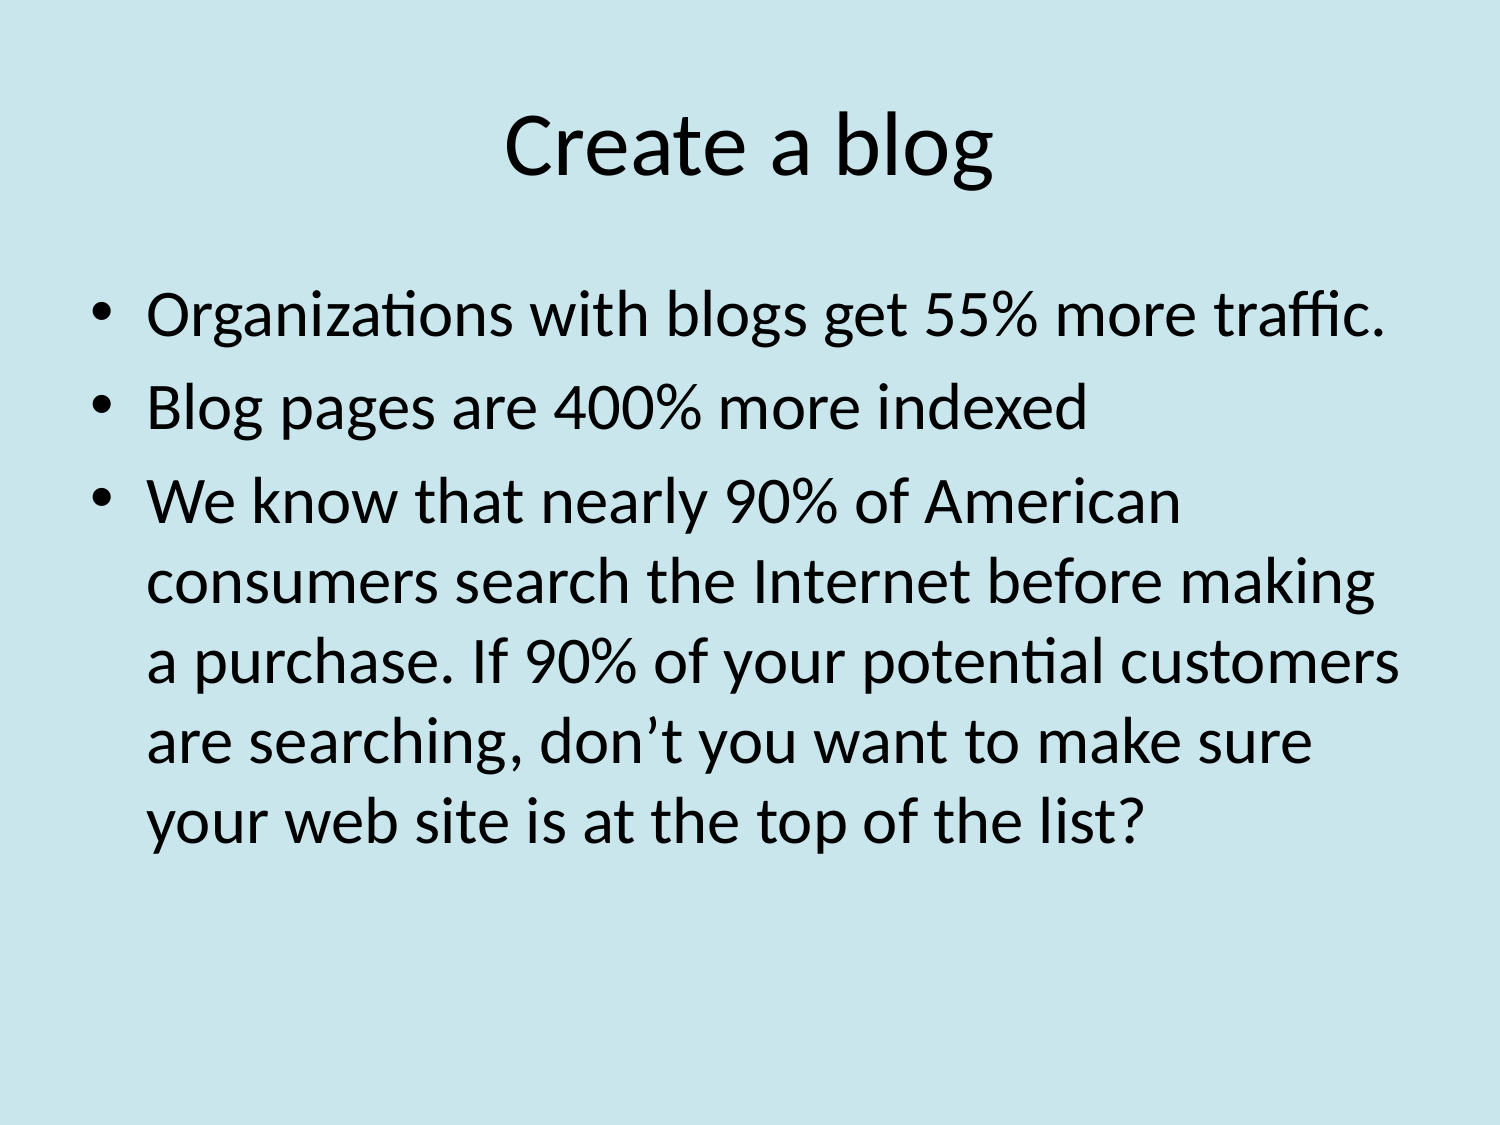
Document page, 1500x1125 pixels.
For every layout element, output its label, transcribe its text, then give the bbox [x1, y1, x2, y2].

title Create a blog [75, 45, 1425, 233]
list Organizations with blogs get 55% more traffic. Blog pages are 400% more indexed We know that nearly 90% of American consumers search the Internet before making a purchase. If 90% of your potential customers are searching, don’t you want to make sure your web site is at the top of the list? [75, 262, 1425, 1005]
